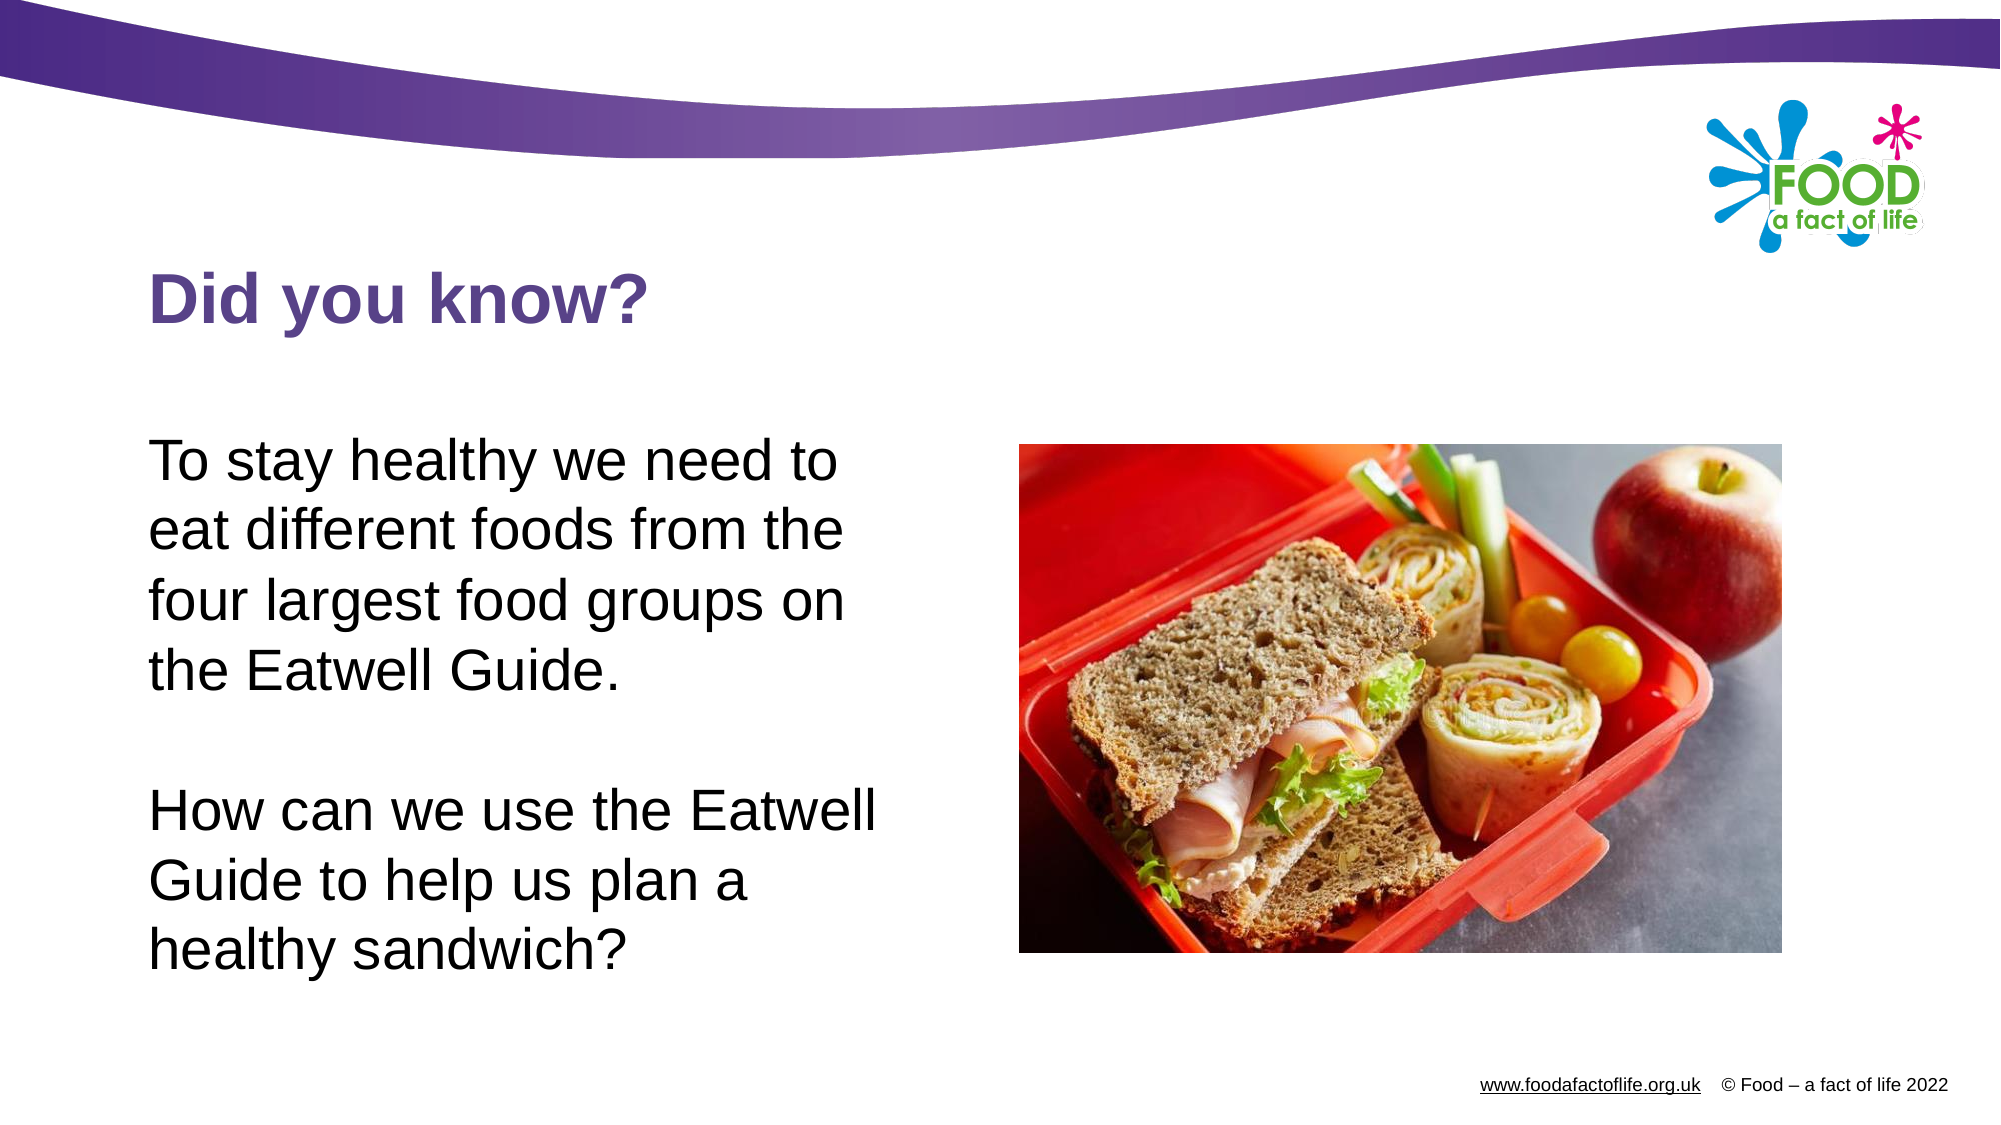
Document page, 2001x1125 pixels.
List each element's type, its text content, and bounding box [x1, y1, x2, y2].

subtitle To stay healthy we need to eat different foods from the four largest food groups on the Eatwell Guide. How can we use the Eatwell Guide to help us plan a healthy sandwich? [148, 421, 930, 1013]
picture [0, 0, 2000, 1125]
title Did you know? [148, 262, 1743, 381]
